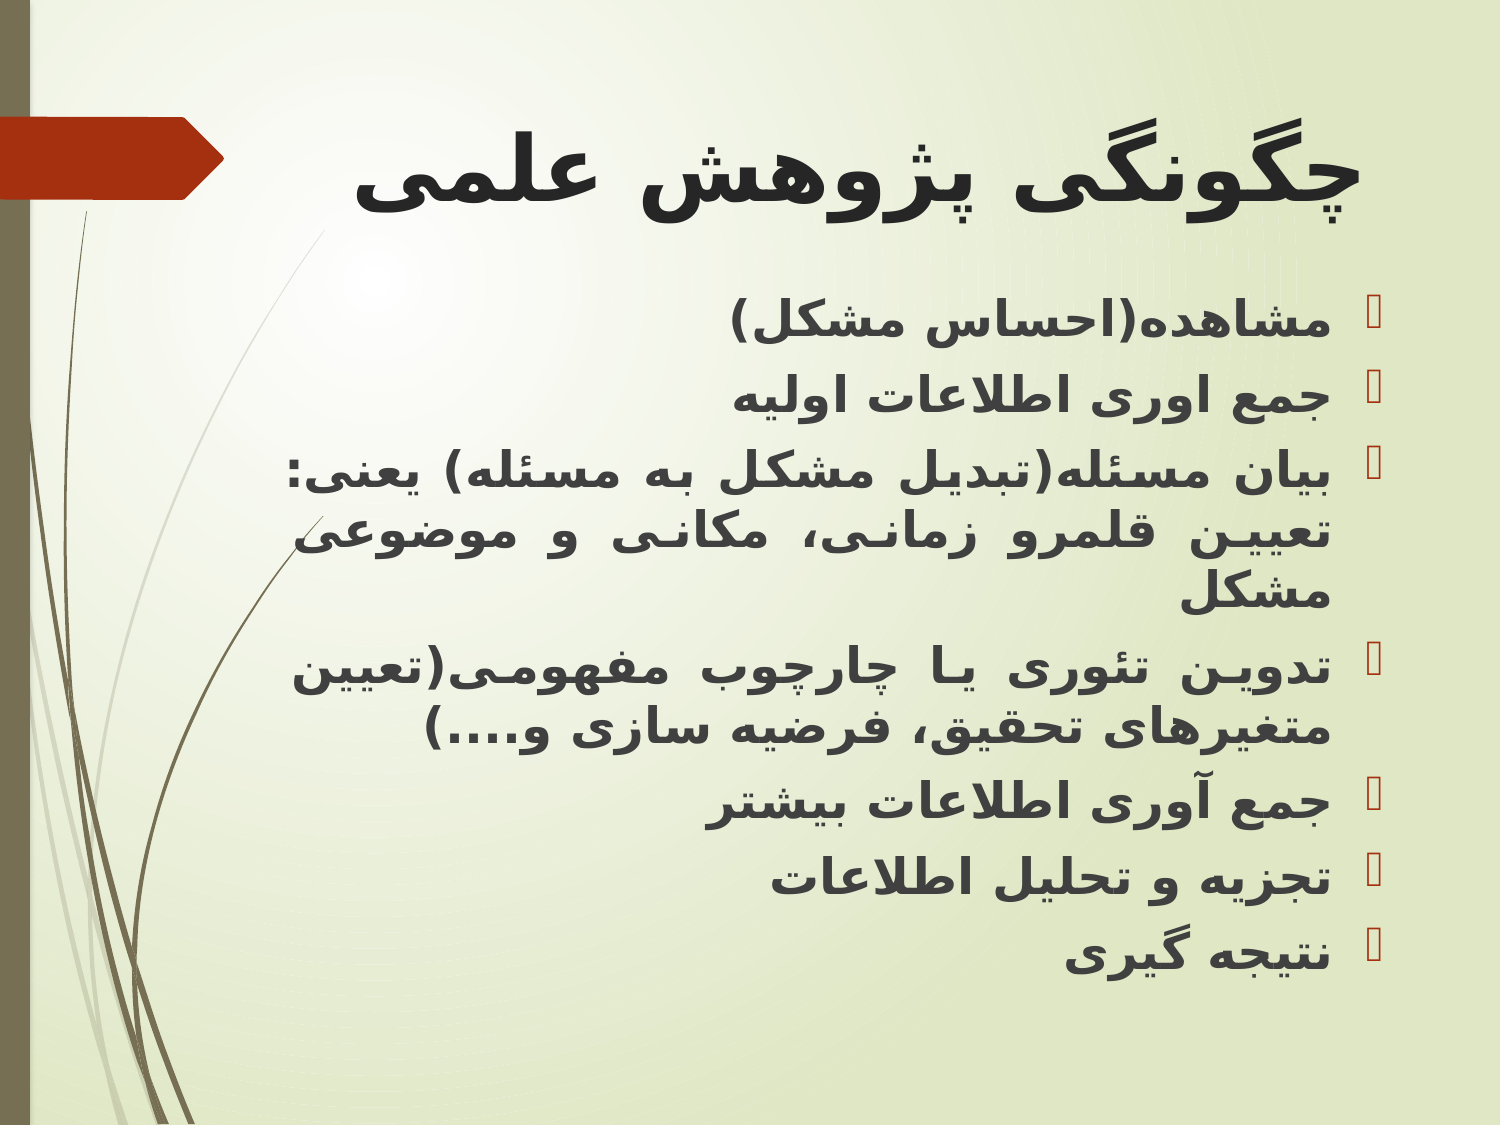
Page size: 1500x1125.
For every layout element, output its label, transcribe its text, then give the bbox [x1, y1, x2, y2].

title چگونگی پژوهش علمی [319, 102, 1400, 313]
list مشاهده(احساس مشکل) جمع اوری اطلاعات اولیه بیان مسئله(تبدیل مشکل به مسئله) یعنی: تعیین قلمرو زمانی، مکانی و موضوعی مشکل تدوین تئوری یا چارچوب مفهومی(تعیین متغیرهای تحقیق، فرضیه سازی و....) جمع آوری اطلاعات بیشتر تجزیه و تحلیل اطلاعات نتیجه گیری [265, 278, 1395, 988]
